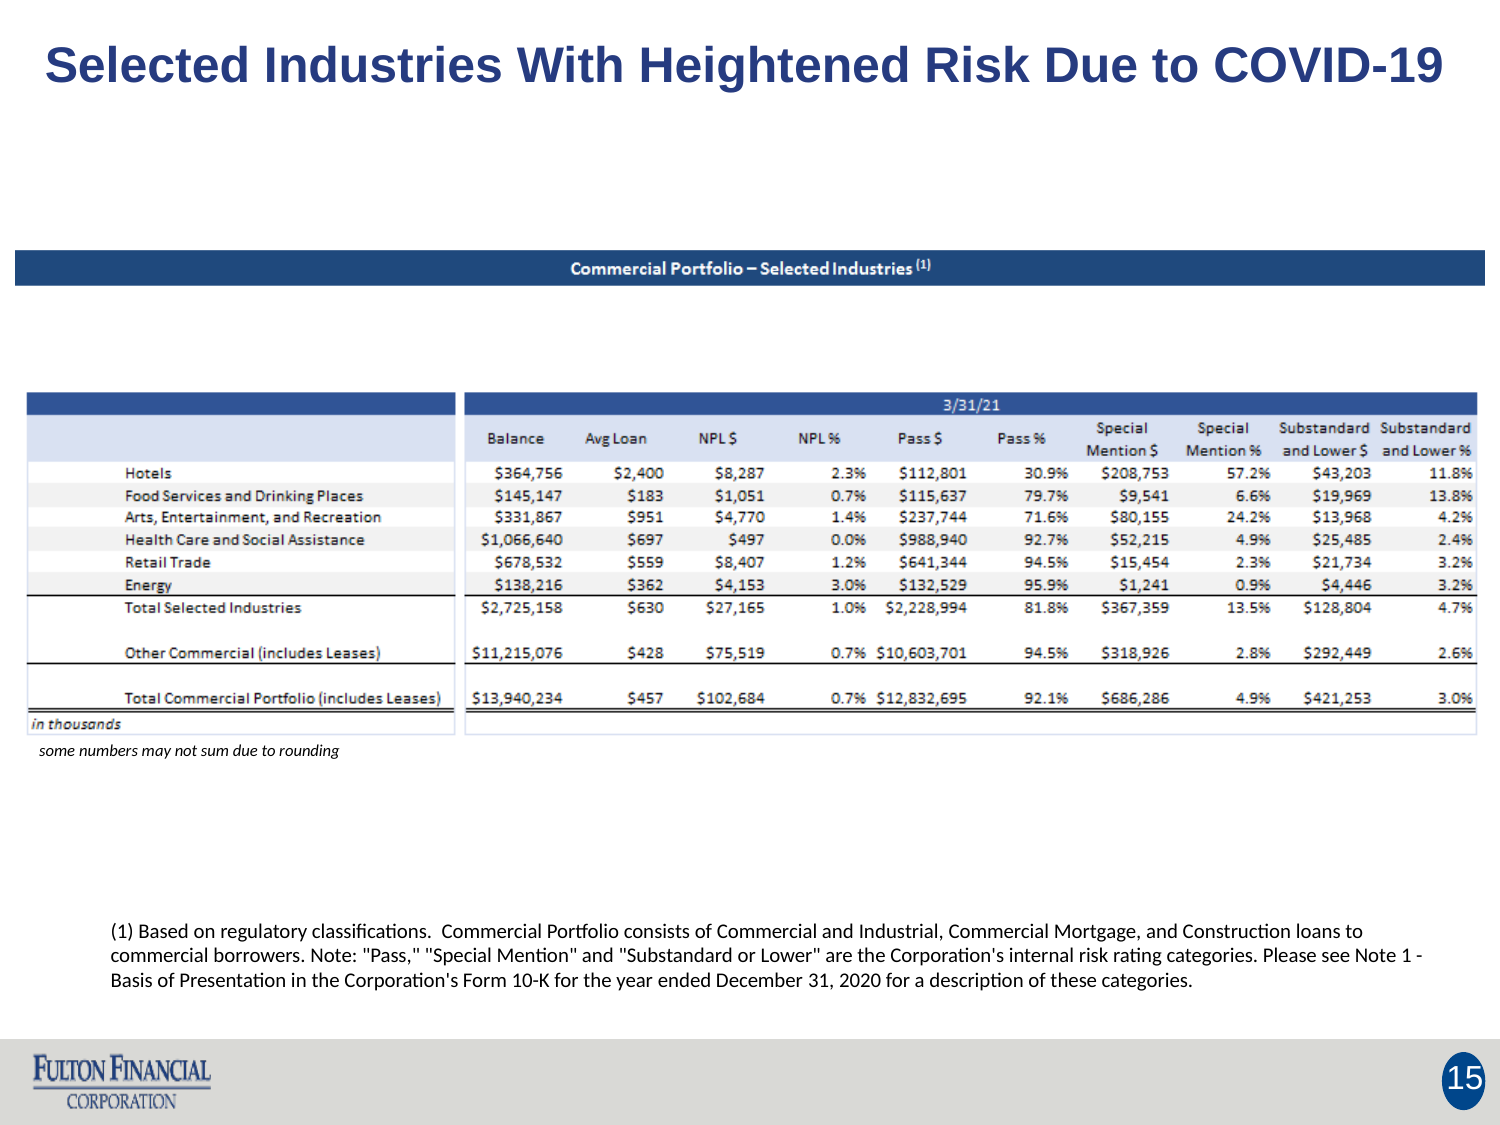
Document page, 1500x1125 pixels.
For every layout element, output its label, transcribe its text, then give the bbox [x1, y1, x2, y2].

picture [14, 384, 1486, 740]
text_box 15 [1415, 1048, 1500, 1111]
picture [14, 249, 1486, 292]
text_box (1) Based on regulatory classifications. Commercial Portfolio consists of Commercial and Industrial, Commercial Mortgage, and Construction loans to commercial borrowers. Note: "Pass," "Special Mention" and "Substandard or Lower" are the Corporation's internal risk rating categories. Please see Note 1 - Basis of Presentation in the Corporation's Form 10-K for the year ended December 31, 2020 for a description of these categories. [94, 906, 1467, 1003]
text_box Selected Industries With Heightened Risk Due to COVID-19 [28, 28, 1487, 159]
text_box some numbers may not sum due to rounding [22, 747, 519, 756]
picture [16, 1043, 225, 1120]
